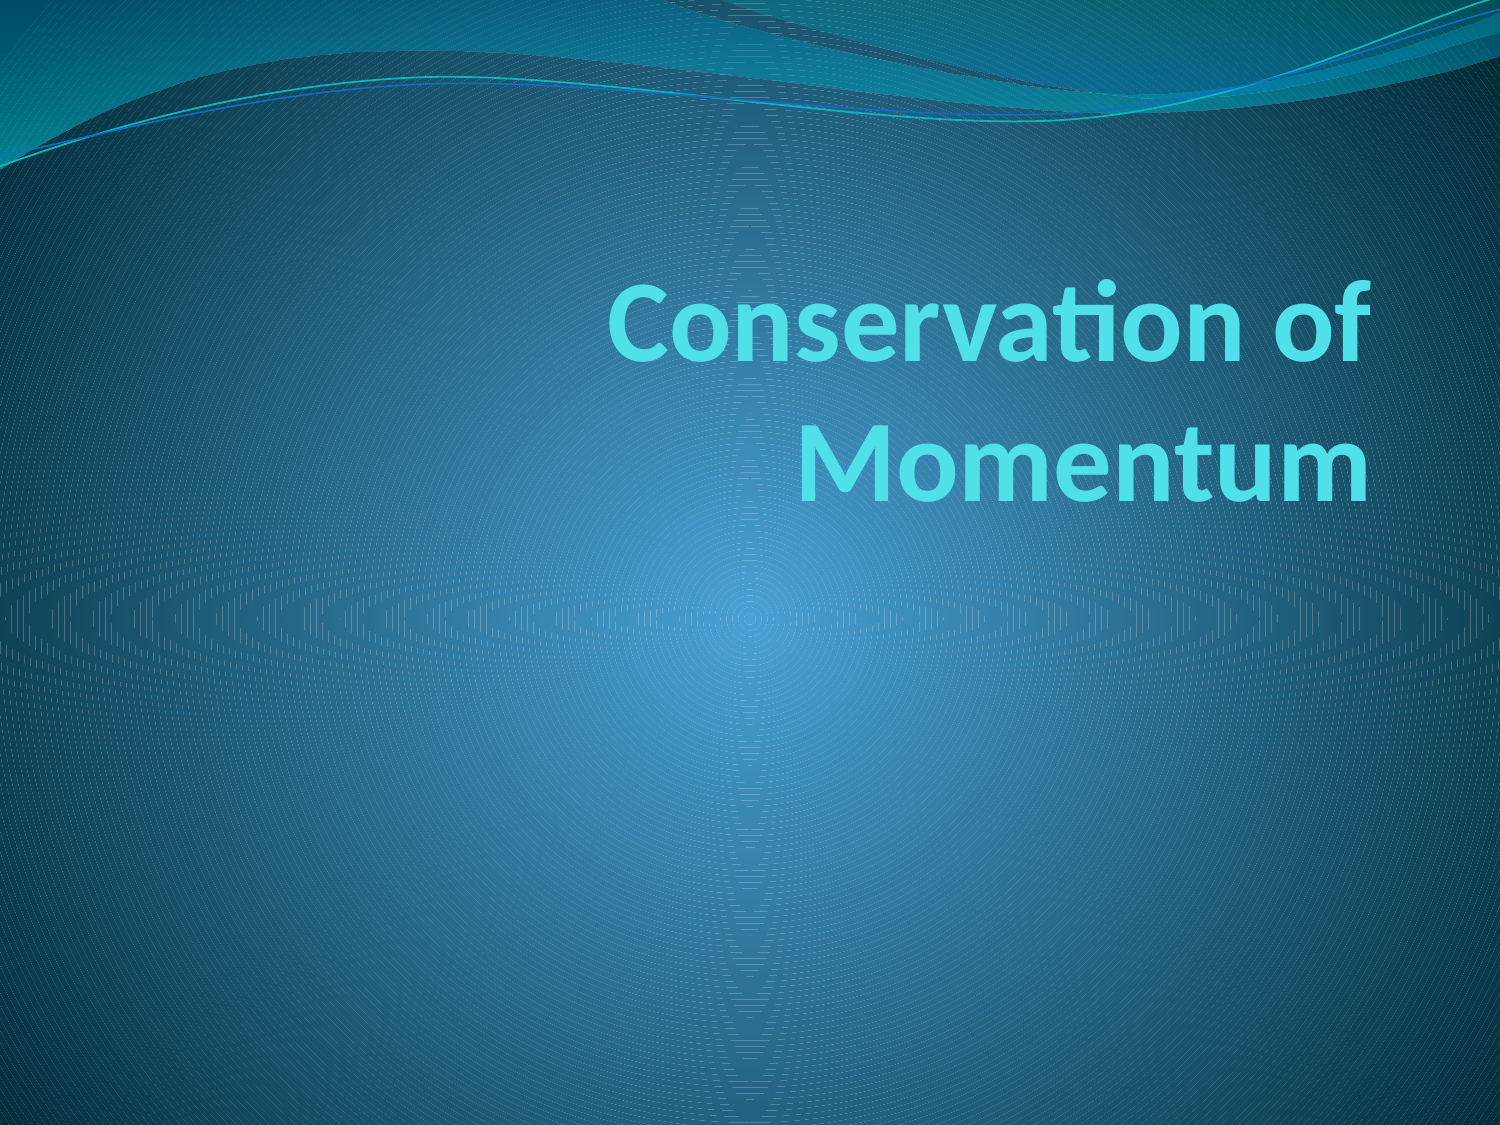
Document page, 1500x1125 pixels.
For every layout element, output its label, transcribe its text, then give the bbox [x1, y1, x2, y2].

title Conservation of Momentum [87, 224, 1376, 525]
